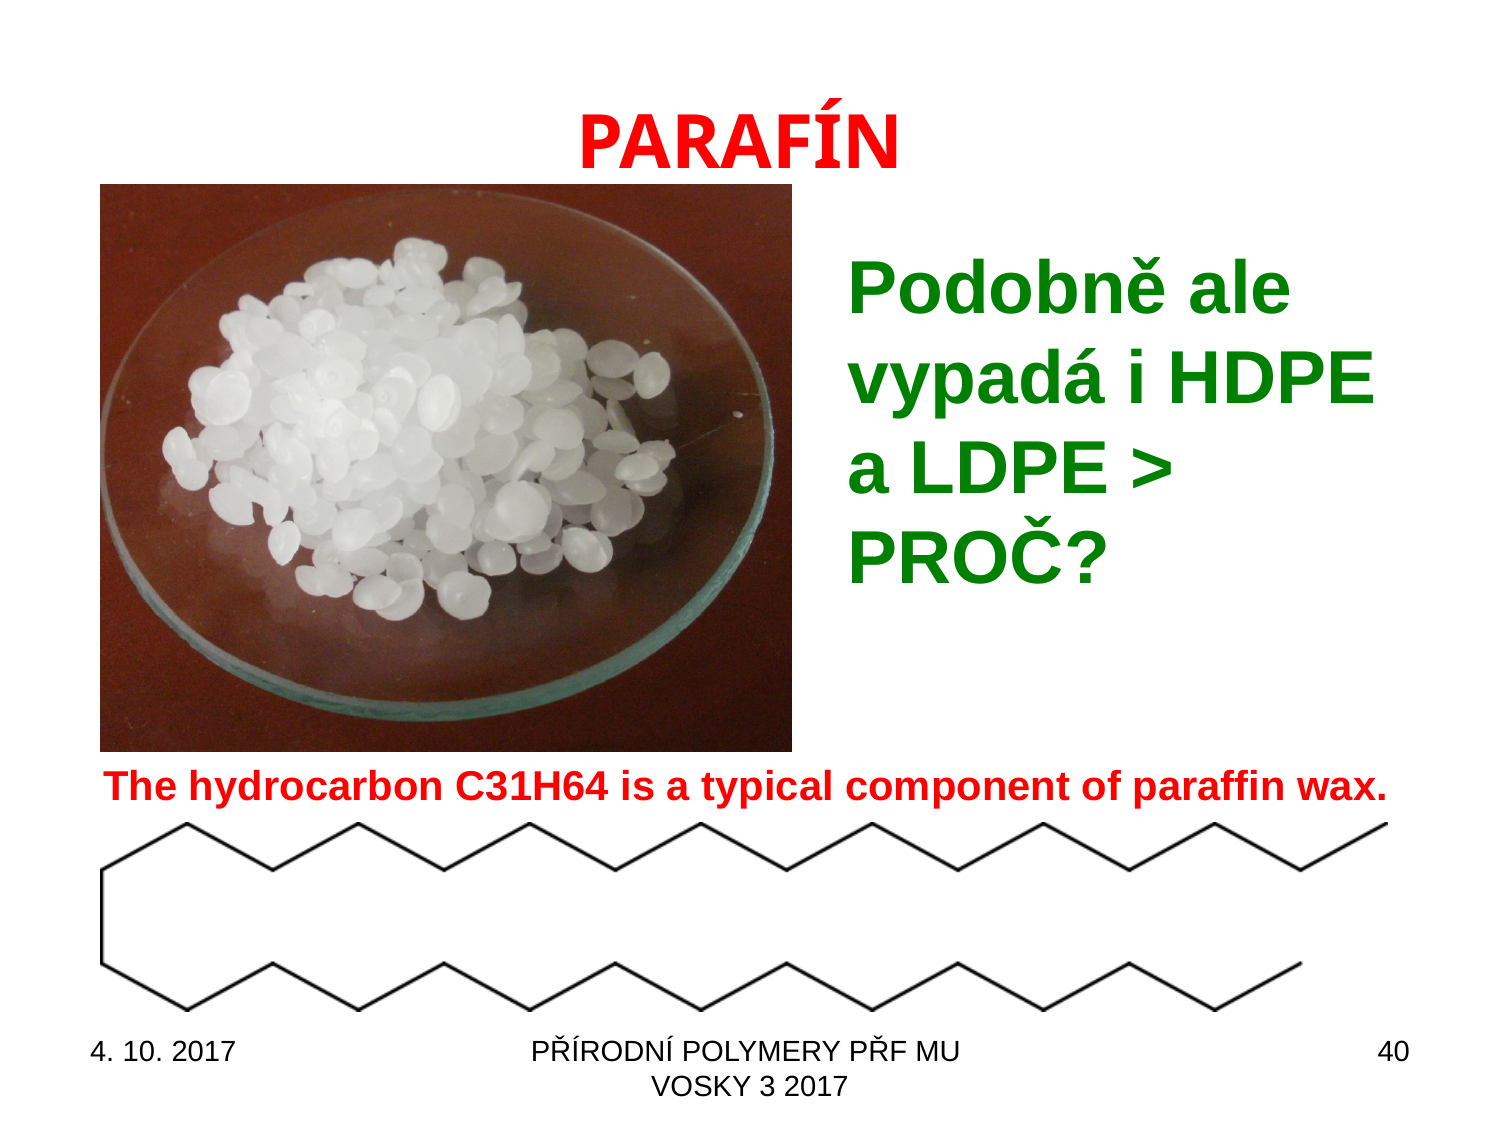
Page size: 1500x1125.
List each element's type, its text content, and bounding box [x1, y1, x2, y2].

picture [100, 822, 1389, 1012]
slide_number 4. 10. 2017 [74, 1024, 426, 1103]
text_box The hydrocarbon C31H64 is a typical component of paraffin wax. [88, 751, 1436, 817]
picture [100, 184, 792, 752]
text_box Podobně ale vypadá i HDPE a LDPE > PROČ? [832, 231, 1436, 607]
title PARAFÍN [74, 44, 1426, 233]
slide_number 40 [1074, 1024, 1426, 1103]
footer PŘÍRODNÍ POLYMERY PŘF MU VOSKY 3 2017 [512, 1024, 988, 1103]
